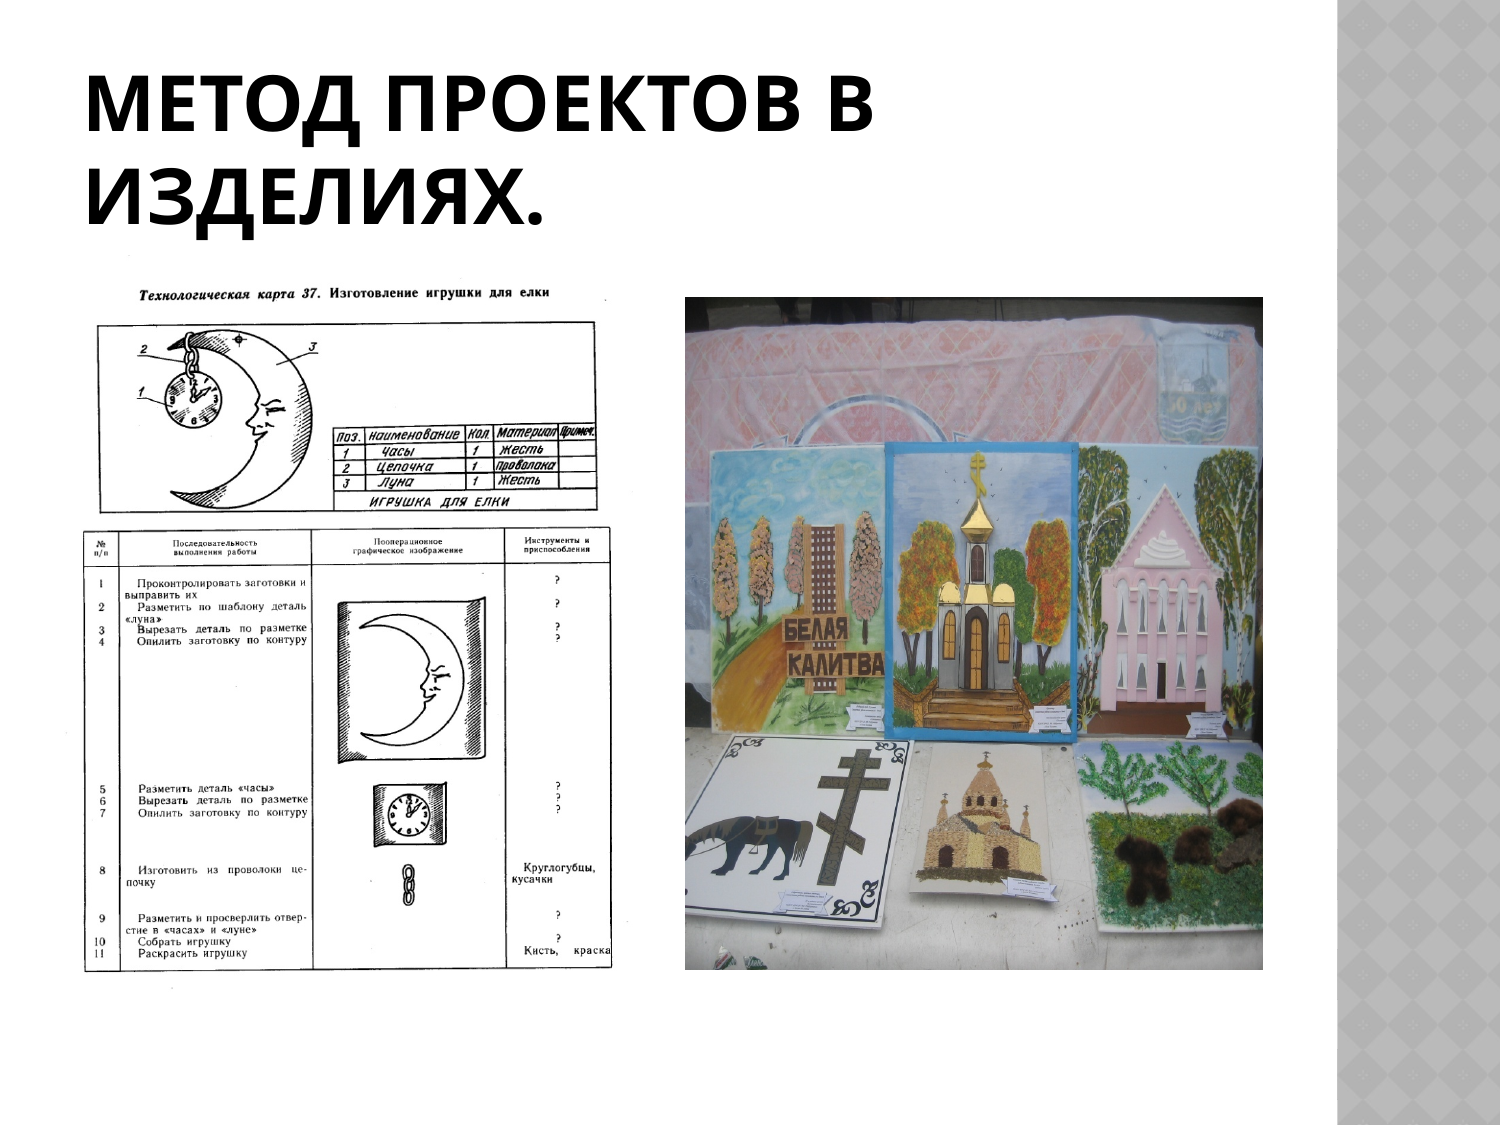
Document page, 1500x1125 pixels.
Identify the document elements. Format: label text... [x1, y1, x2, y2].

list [64, 254, 633, 999]
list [684, 297, 1264, 970]
title Метод проектов в изделиях. [75, 52, 1263, 240]
